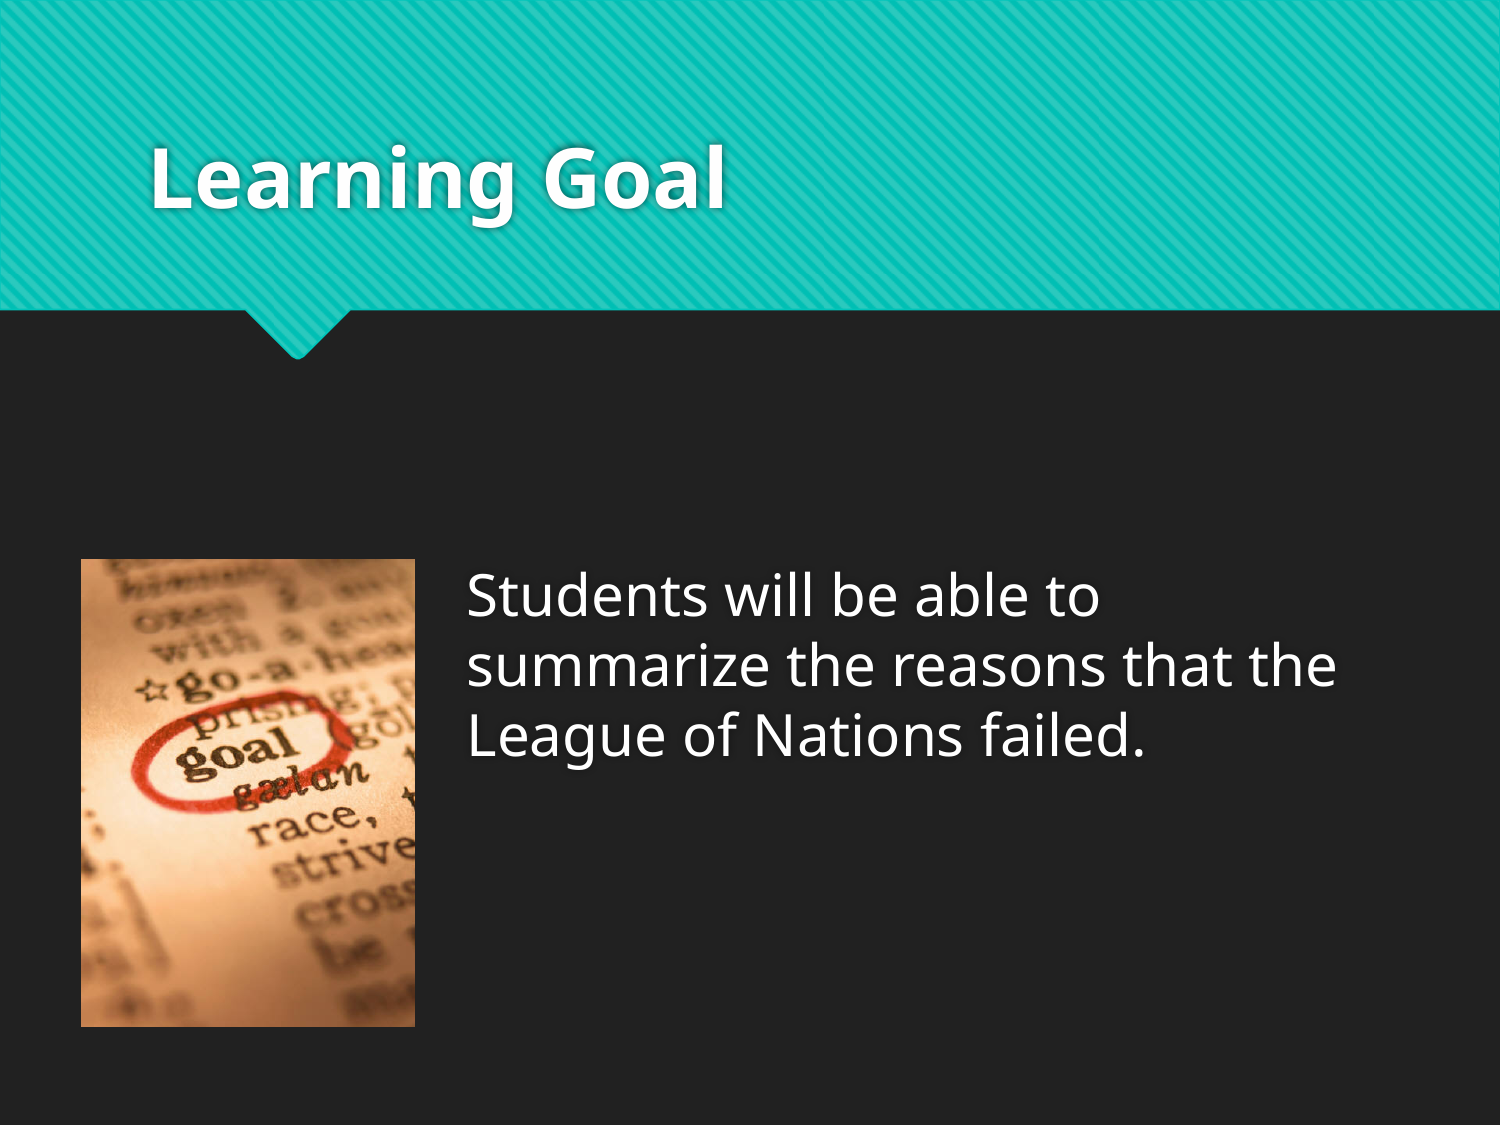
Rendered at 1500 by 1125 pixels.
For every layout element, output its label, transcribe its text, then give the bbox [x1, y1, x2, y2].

list Students will be able to summarize the reasons that the League of Nations failed. [451, 364, 1368, 962]
picture [80, 558, 415, 1028]
title Learning Goal [132, 73, 1368, 233]
